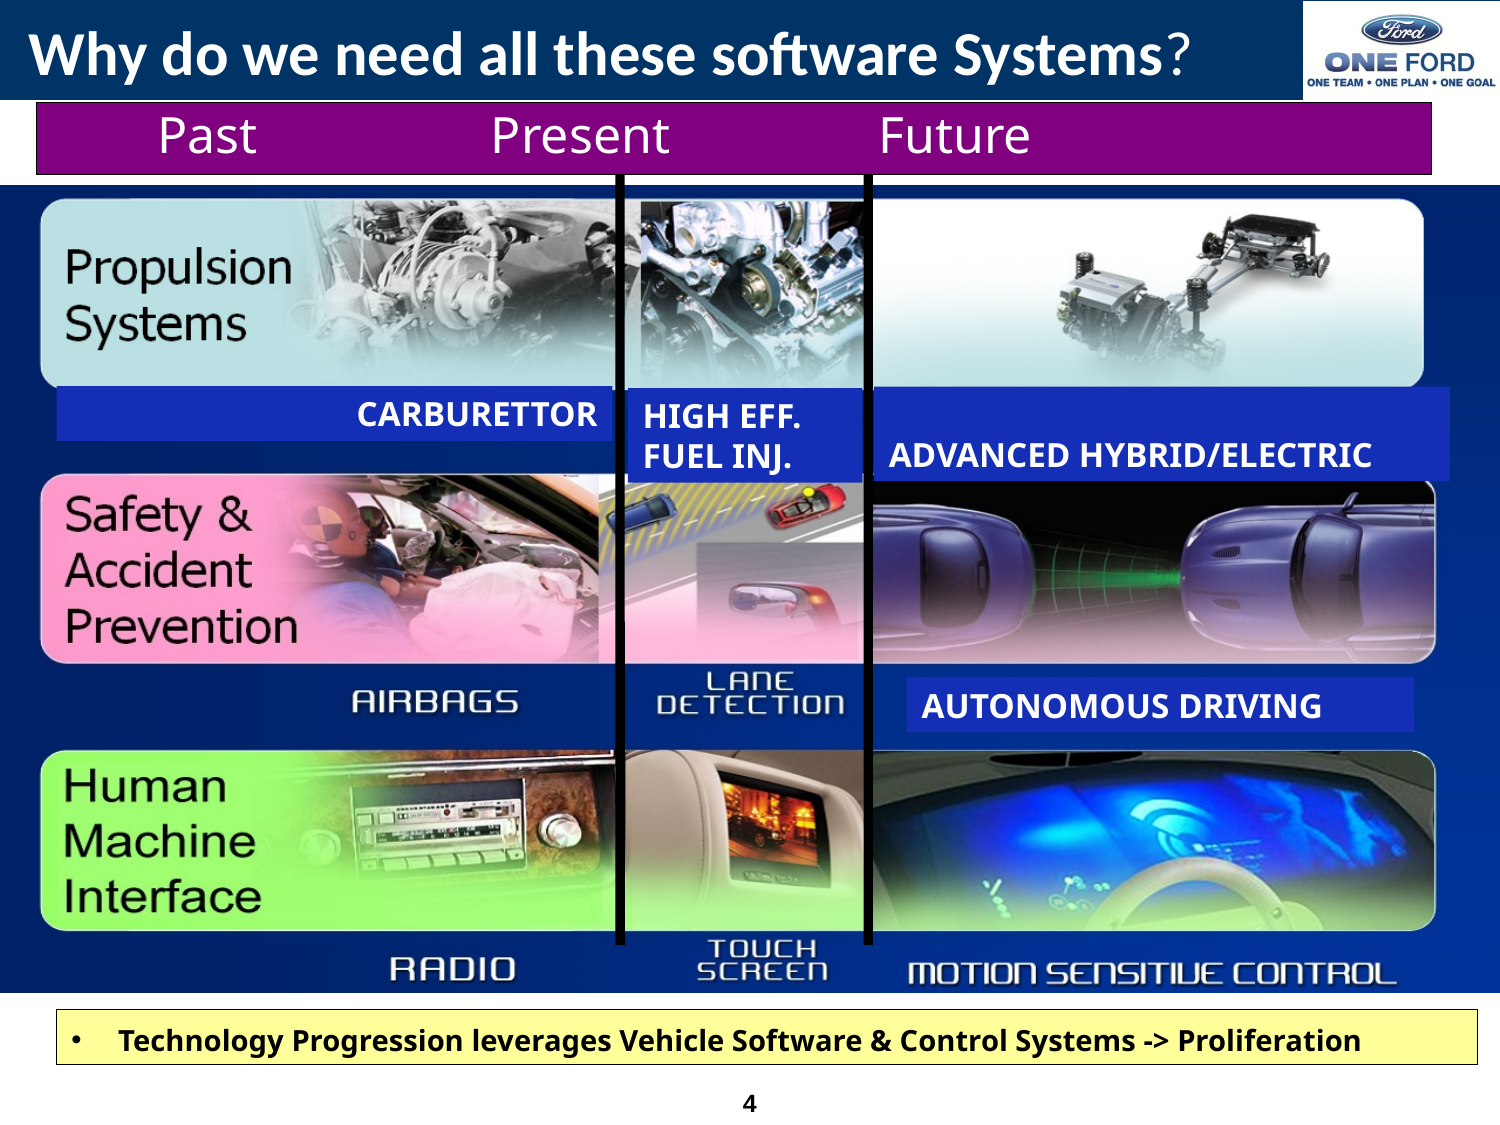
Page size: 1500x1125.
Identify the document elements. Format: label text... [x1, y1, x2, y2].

text_box Past Present Future [0, 96, 1500, 184]
picture [0, 184, 1500, 993]
text_box Why do we need all these software Systems? [14, 5, 1415, 96]
text_box Technology Progression leverages Vehicle Software & Control Systems -> Proliferation [56, 1009, 1478, 1065]
picture [1303, 1, 1500, 96]
